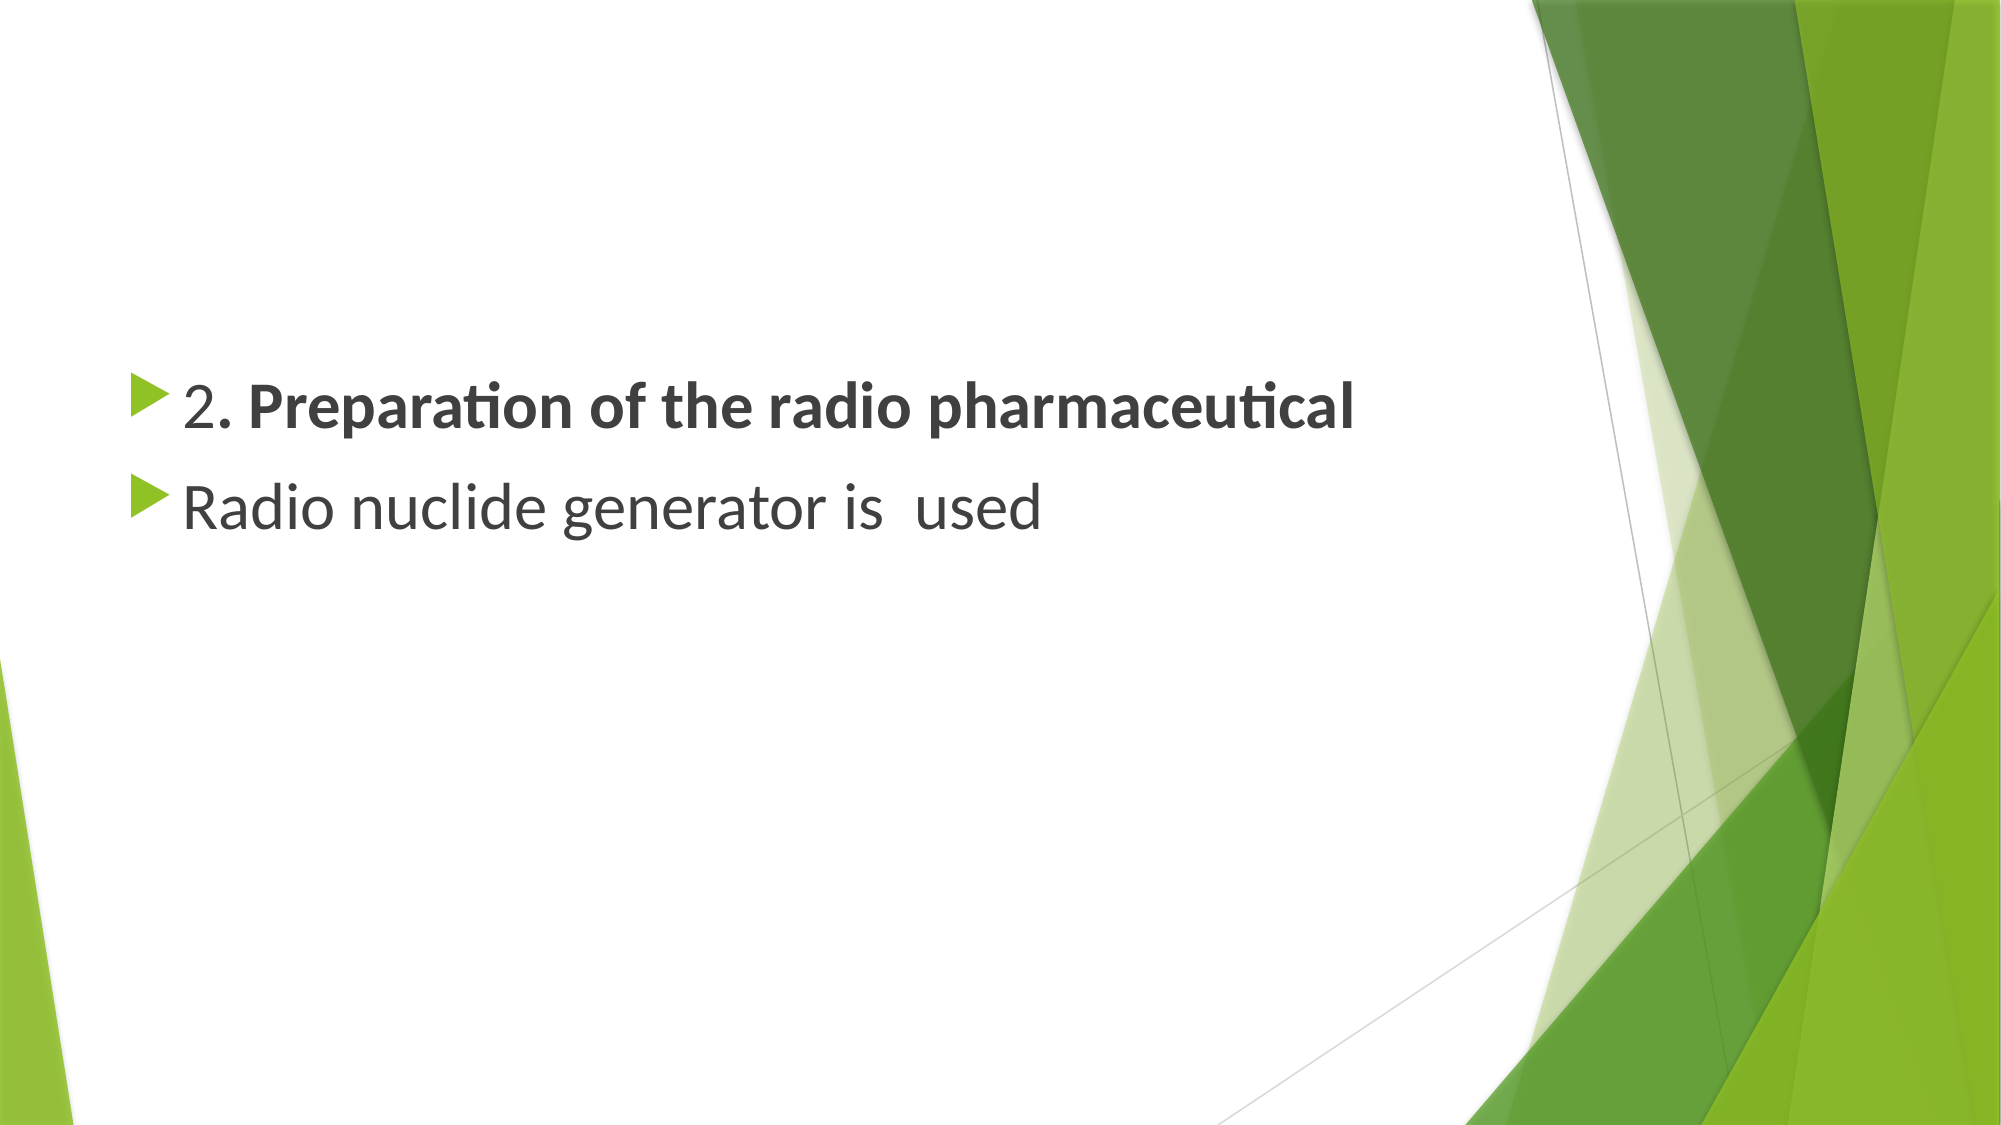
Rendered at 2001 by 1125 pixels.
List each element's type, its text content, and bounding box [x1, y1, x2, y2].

list 2. Preparation of the radio pharmaceutical Radio nuclide generator is used [111, 354, 1522, 992]
